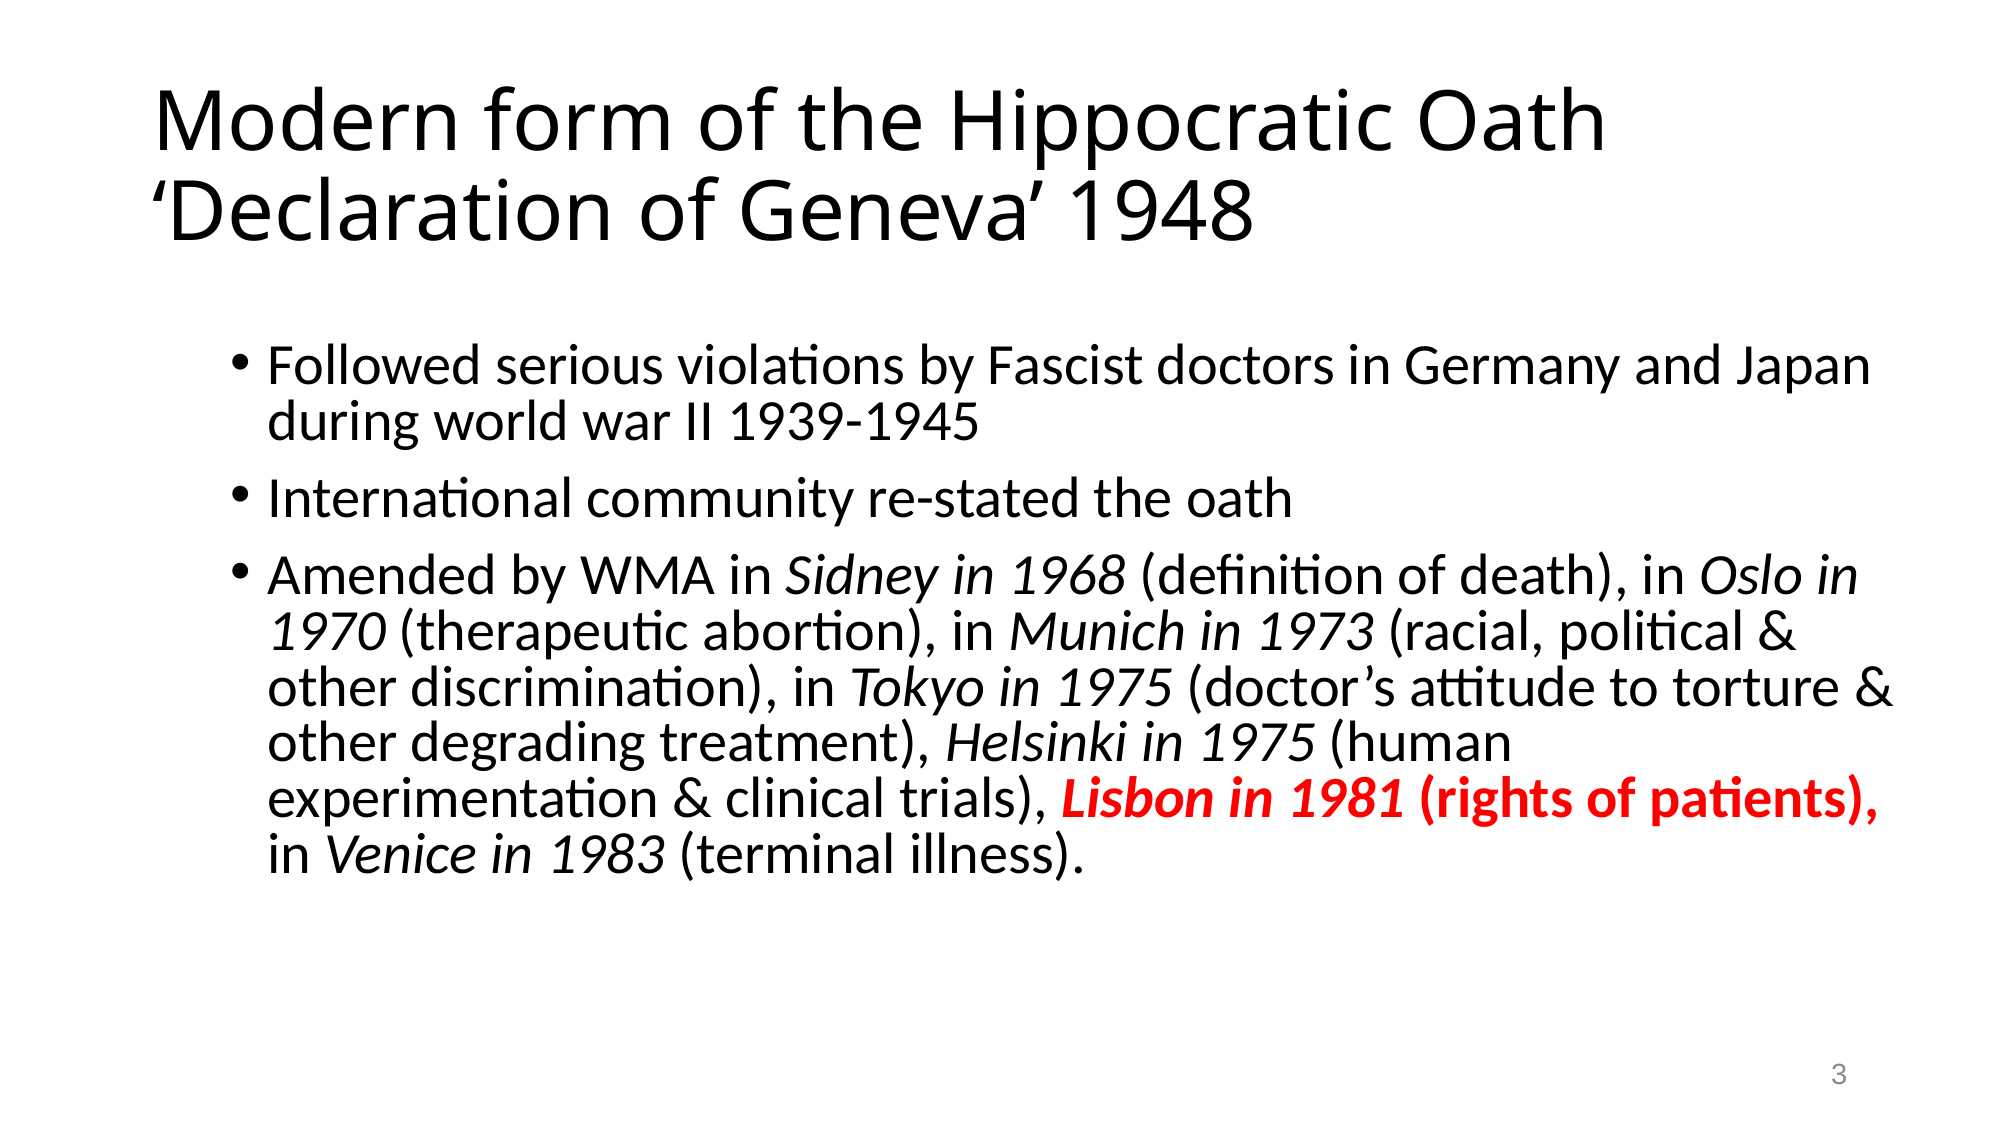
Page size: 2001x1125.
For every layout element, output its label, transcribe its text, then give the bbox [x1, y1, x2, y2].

slide_number 3 [1412, 1042, 1863, 1103]
list Followed serious violations by Fascist doctors in Germany and Japan during world war II 1939-1945 International community re-stated the oath Amended by WMA in Sidney in 1968 (definition of death), in Oslo in 1970 (therapeutic abortion), in Munich in 1973 (racial, political & other discrimination), in Tokyo in 1975 (doctor’s attitude to torture & other degrading treatment), Helsinki in 1975 (human experimentation & clinical trials), Lisbon in 1981 (rights of patients), in Venice in 1983 (terminal illness). [215, 332, 1920, 1050]
title Modern form of the Hippocratic Oath ‘Declaration of Geneva’ 1948 [137, 59, 1863, 278]
